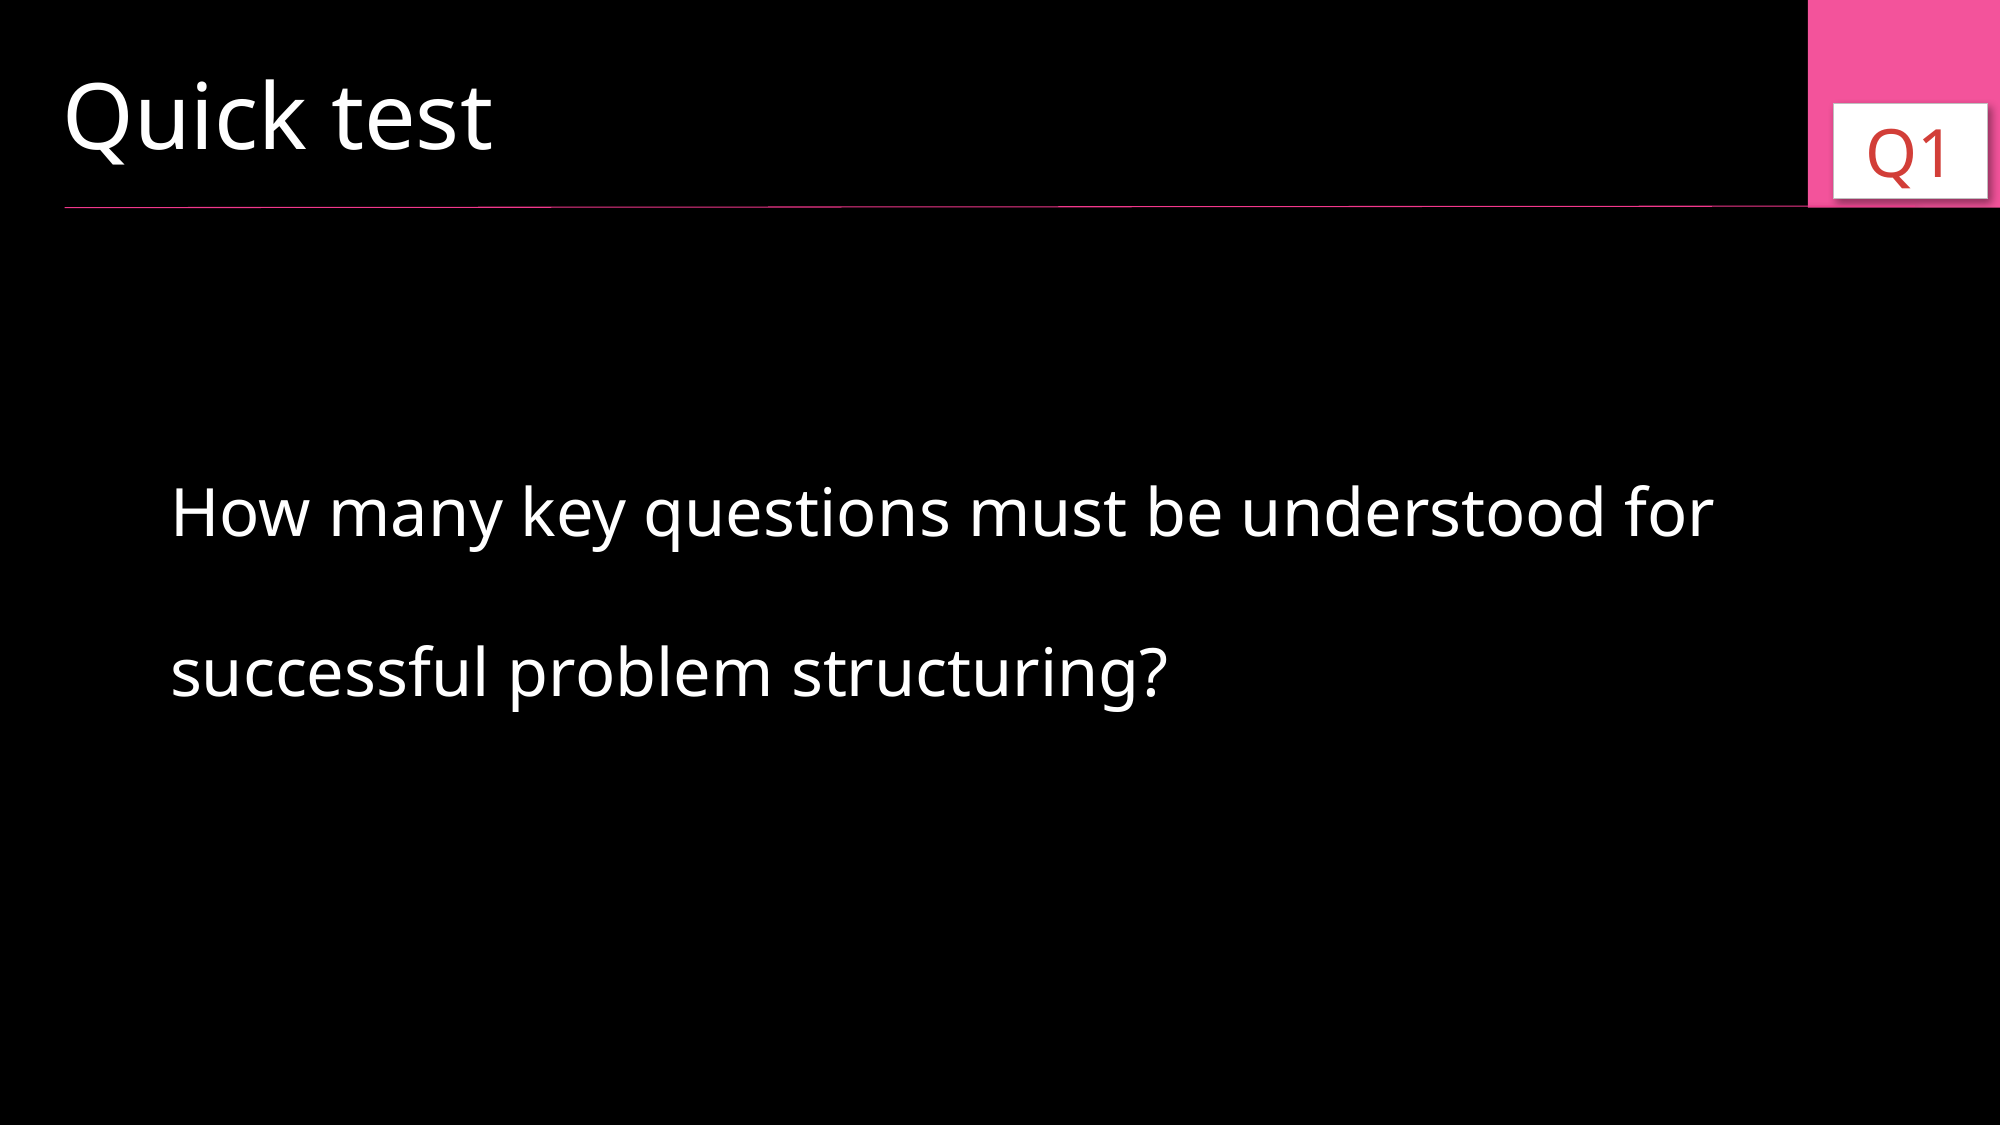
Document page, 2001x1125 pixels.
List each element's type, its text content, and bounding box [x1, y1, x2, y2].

text_box How many key questions must be understood for successful problem structuring? [155, 382, 1825, 717]
text_box Quick test [47, 50, 1715, 175]
text_box Q1 [1833, 103, 1988, 199]
text_box [1807, 0, 2000, 209]
